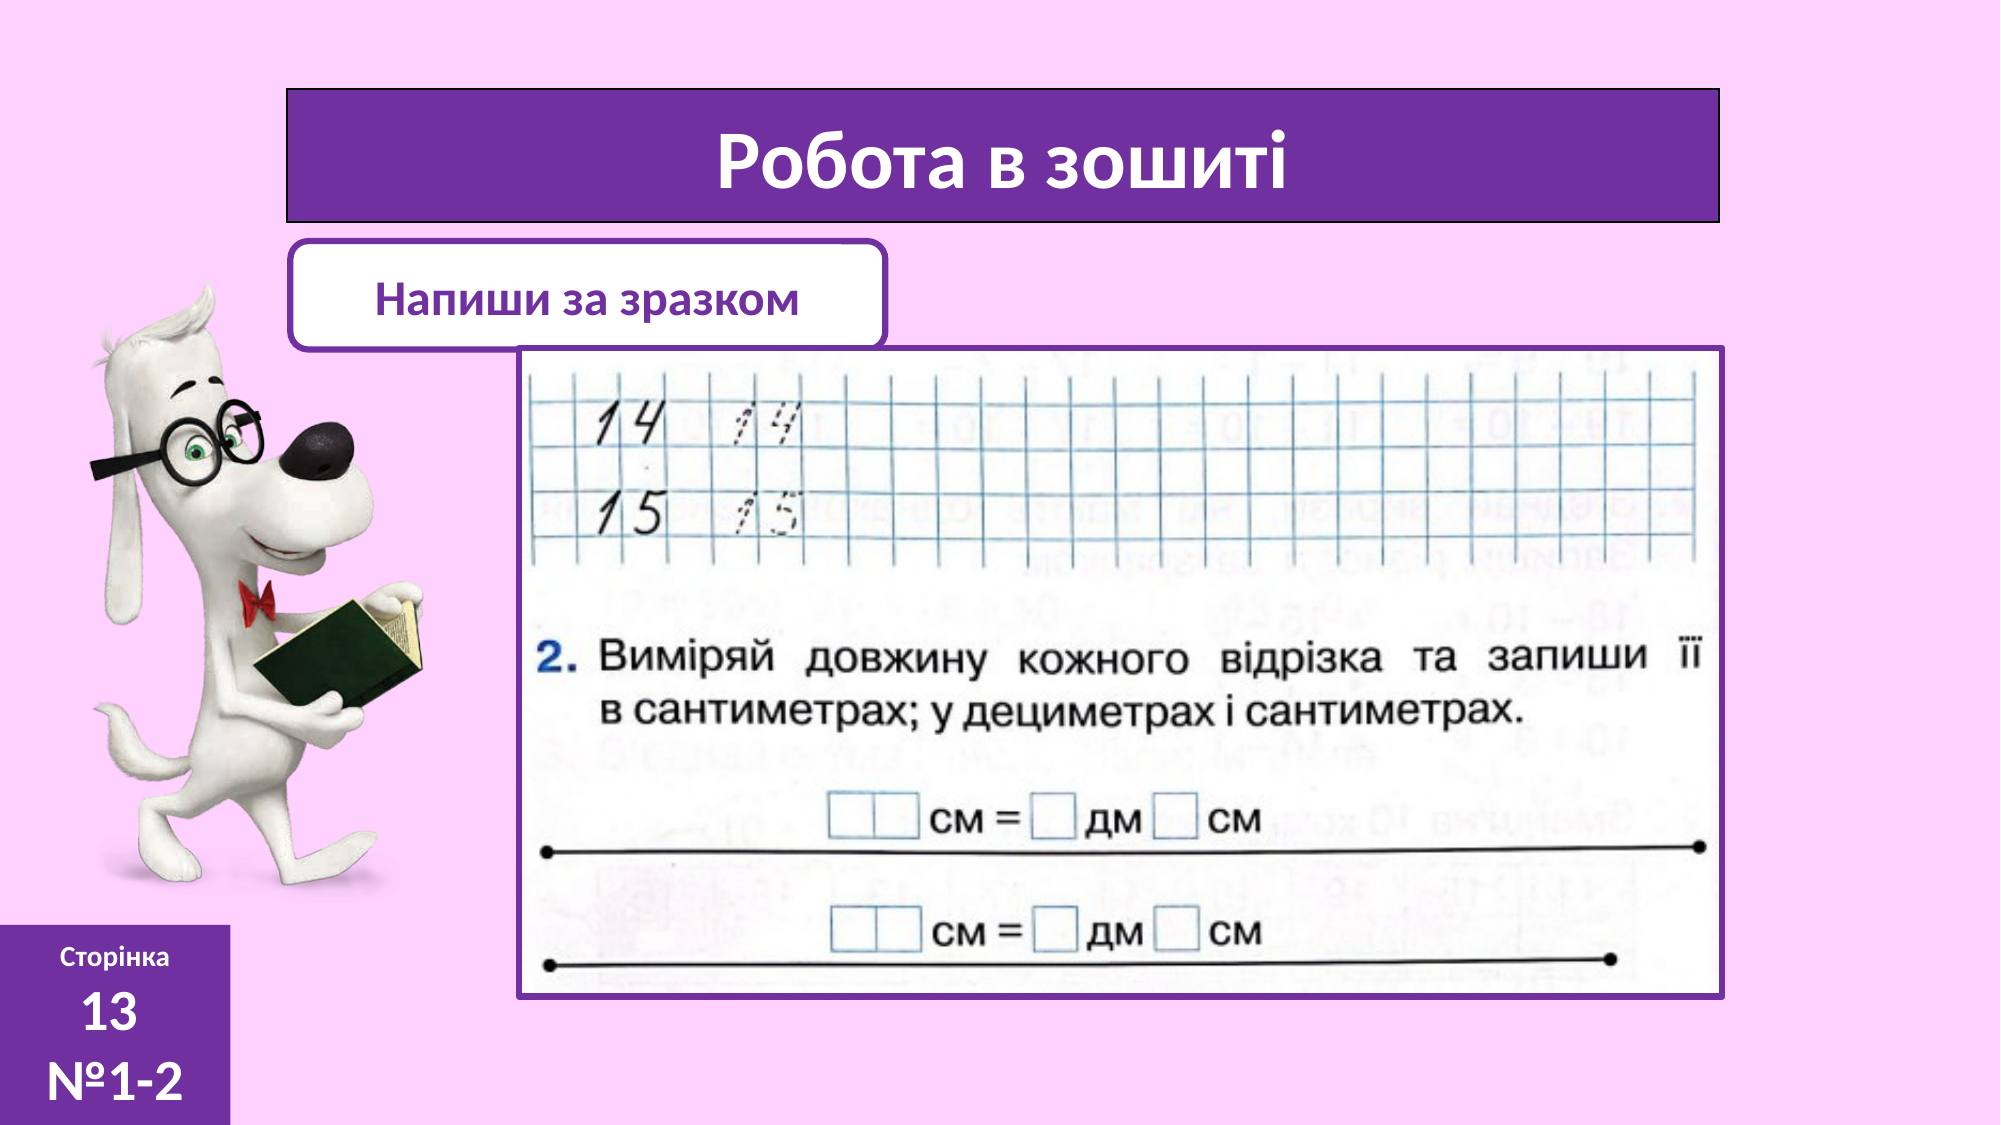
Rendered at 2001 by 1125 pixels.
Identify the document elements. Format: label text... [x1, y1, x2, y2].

picture [521, 350, 1720, 994]
picture [85, 275, 428, 925]
text_box Робота в зошиті [286, 88, 1720, 223]
text_box Сторінка 13 №1-2 [0, 924, 231, 1125]
text_box Напиши за зразком [289, 240, 887, 351]
